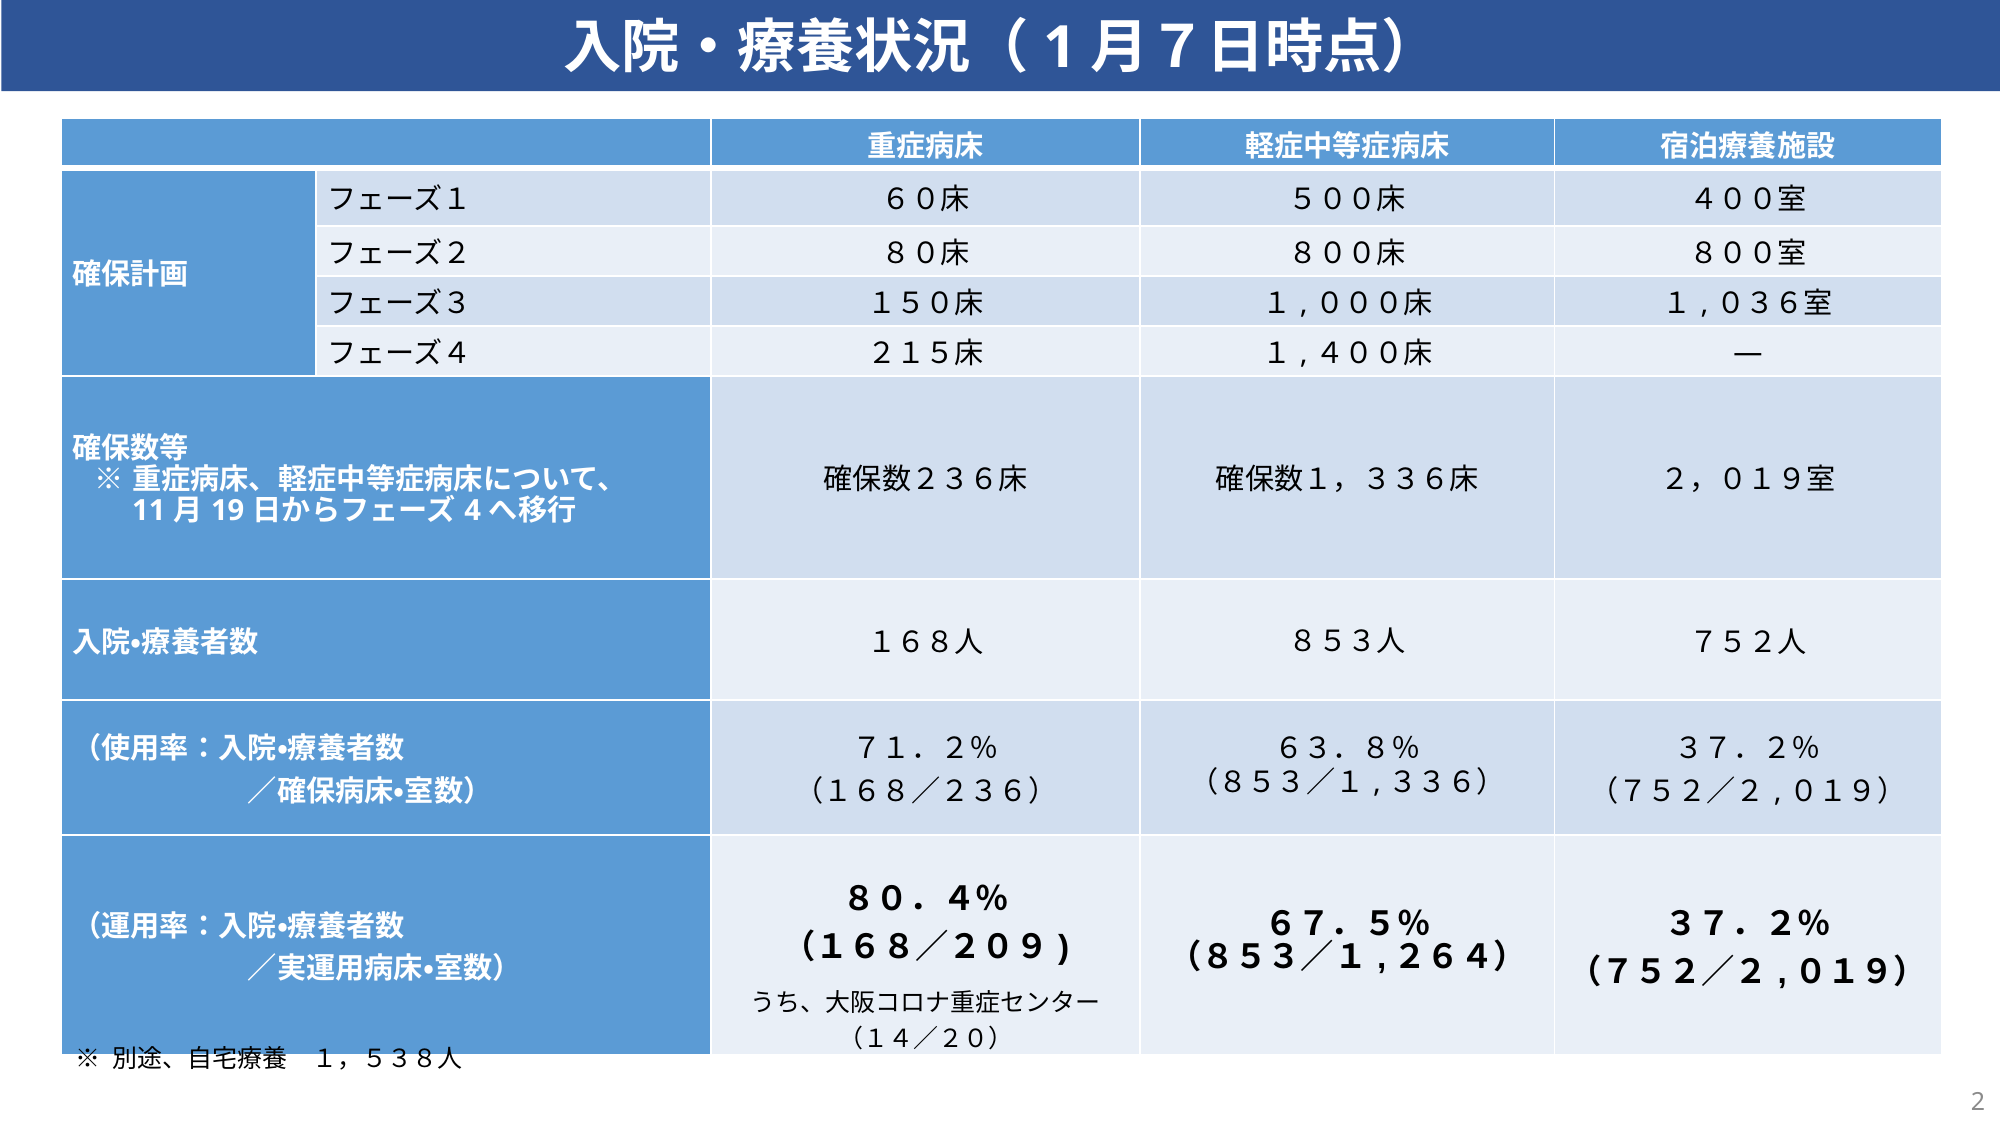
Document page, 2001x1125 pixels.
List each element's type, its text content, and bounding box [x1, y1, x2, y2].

table_cell ３７．２％ （７５２／２,０１９） [1555, 701, 1941, 834]
table_cell ３７．２％ （７５２／２,０１９） [1555, 836, 1941, 1054]
table_header 重症病床 [712, 119, 1139, 165]
table_cell ８００床 [1141, 227, 1554, 275]
slide_number 2 [1550, 1072, 2000, 1125]
table_cell ８０床 [712, 227, 1139, 275]
table_cell ６０床 [712, 171, 1139, 225]
table_cell １５０床 [712, 277, 1139, 325]
table_cell １,０３６室 [1555, 277, 1941, 325]
table_cell （運用率：入院・療養者数 ／実運用病床・室数） [62, 836, 710, 1054]
table_cell （使用率：入院・療養者数 ／確保病床・室数） [62, 701, 710, 834]
table_cell １,４００床 [1141, 327, 1554, 375]
text_box 入院・療養状況（1月７日時点） [0, 0, 2000, 92]
table_cell ４００室 [1555, 171, 1941, 225]
table_cell ２１５床 [712, 327, 1139, 375]
table_cell 確保数等 ※重症病床、軽症中等症病床について、 11月19日からフェーズ4へ移行 [62, 377, 710, 578]
table_cell 入院・療養者数 [62, 580, 710, 699]
table_cell ８０．４％ （１６８／２０９) うち、大阪コロナ重症センター （１４／２０） [712, 836, 1139, 1054]
table_header [62, 119, 710, 165]
table_cell １６８人 [712, 580, 1139, 699]
table_cell ８００室 [1555, 227, 1941, 275]
table_cell フェーズ１ [317, 171, 710, 225]
table_cell フェーズ３ [317, 277, 710, 325]
table_cell ７５２人 [1555, 580, 1941, 699]
table_cell フェーズ２ [317, 227, 710, 275]
table_cell ２，０１９室 [1555, 377, 1941, 578]
table_cell ７１．２％ （１６８／２３６） [712, 701, 1139, 834]
table_cell 確保数２３６床 [712, 377, 1139, 578]
table_cell フェーズ４ [317, 327, 710, 375]
table_cell 確保計画 [62, 171, 315, 375]
table_cell ６３．８％ （８５３／１,３３６） [1141, 701, 1554, 834]
table_cell ８５３人 [1141, 580, 1554, 699]
table_cell ６７．５％ （８５３／１,２６４） [1141, 836, 1554, 1054]
table_cell ― [1555, 327, 1941, 375]
table_cell １,０００床 [1141, 277, 1554, 325]
table_cell ５００床 [1141, 171, 1554, 225]
table_cell 確保数１，３３６床 [1141, 377, 1554, 578]
table_header 宿泊療養施設 [1555, 119, 1941, 165]
text_box ※ 別途、自宅療養 １，５３８人 [61, 1035, 637, 1081]
table_header 軽症中等症病床 [1141, 119, 1554, 165]
